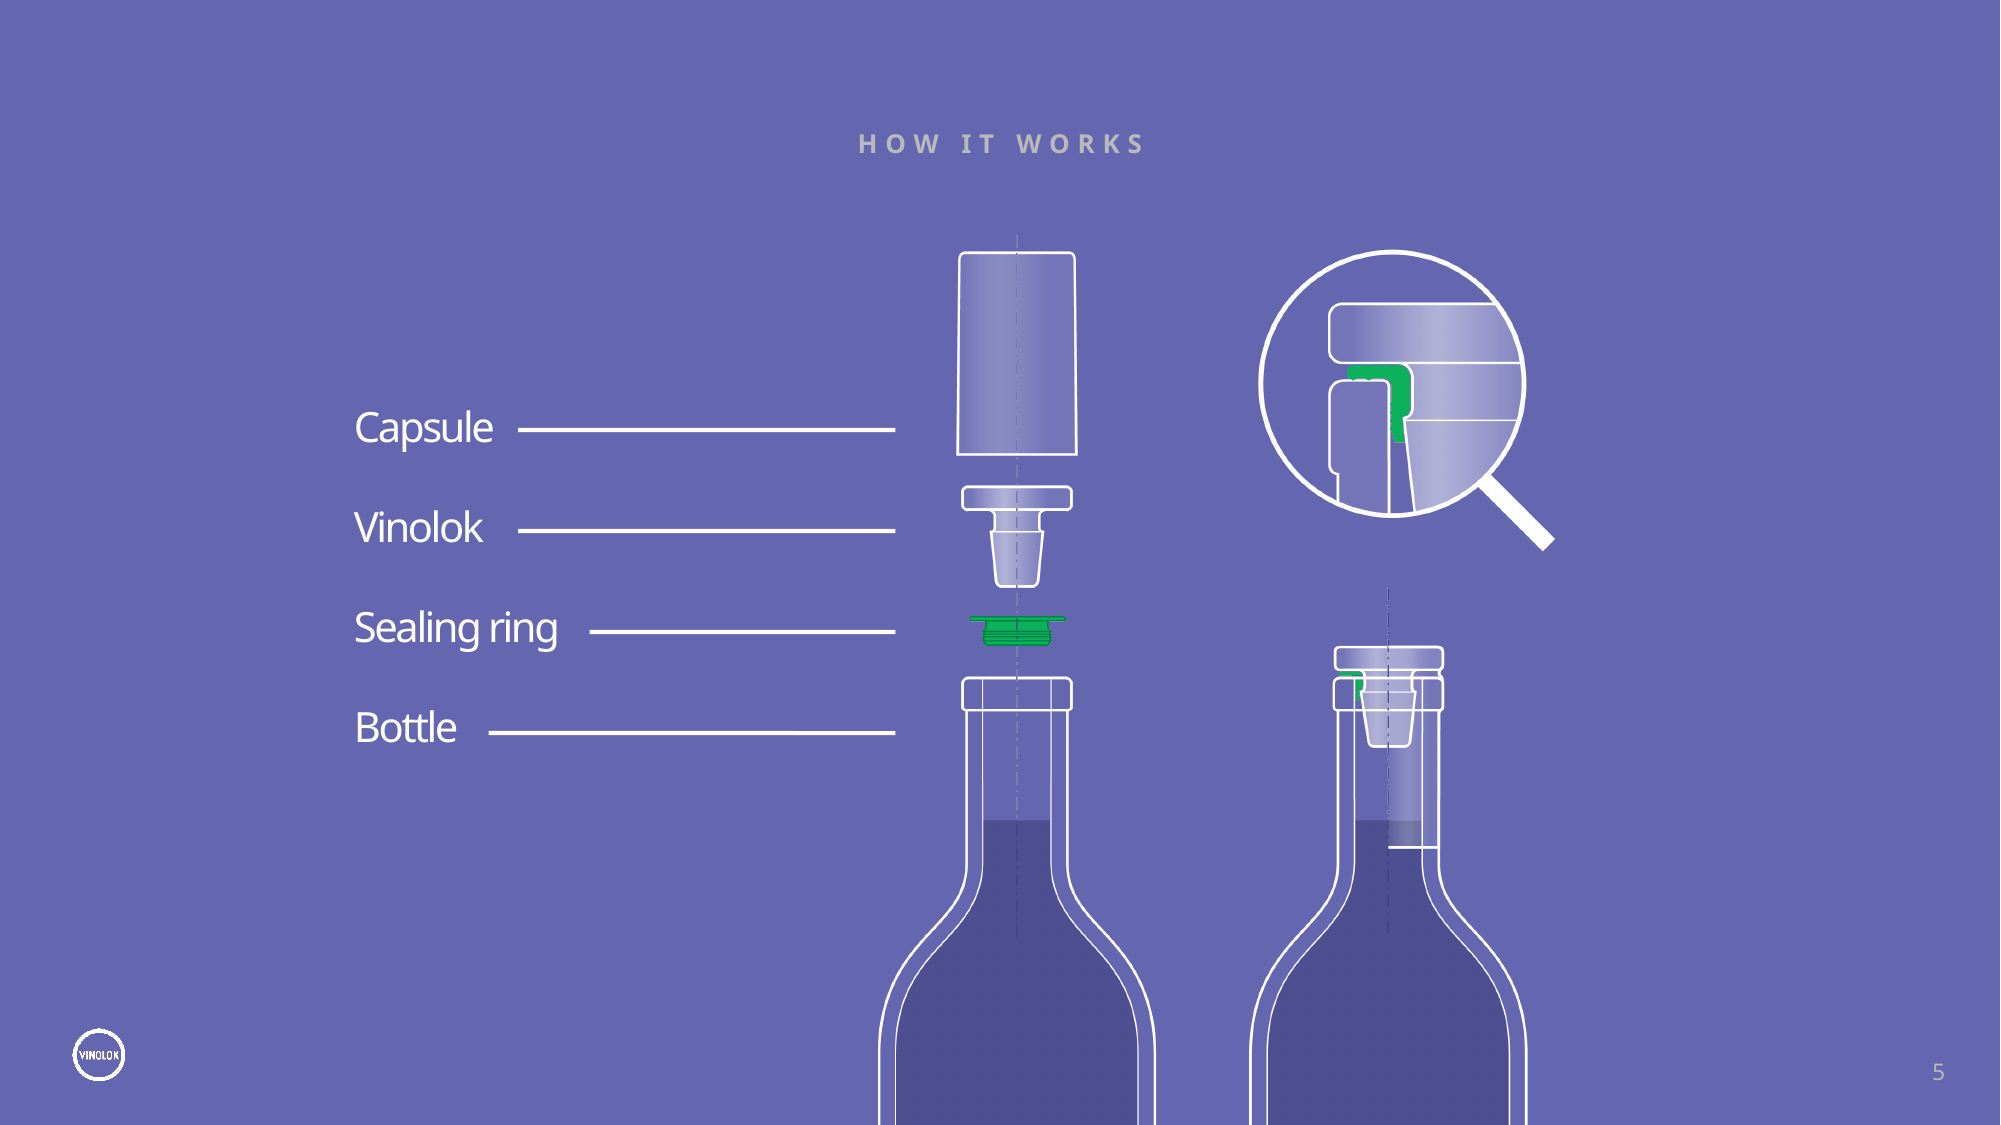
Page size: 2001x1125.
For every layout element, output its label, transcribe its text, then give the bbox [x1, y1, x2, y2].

text_box Capsule Vinolok Sealing ring Bottle [348, 394, 680, 757]
slide_number 5 [1854, 1042, 1961, 1103]
title How it works [223, 123, 1777, 167]
picture [775, 180, 1645, 1125]
picture [72, 1028, 125, 1081]
